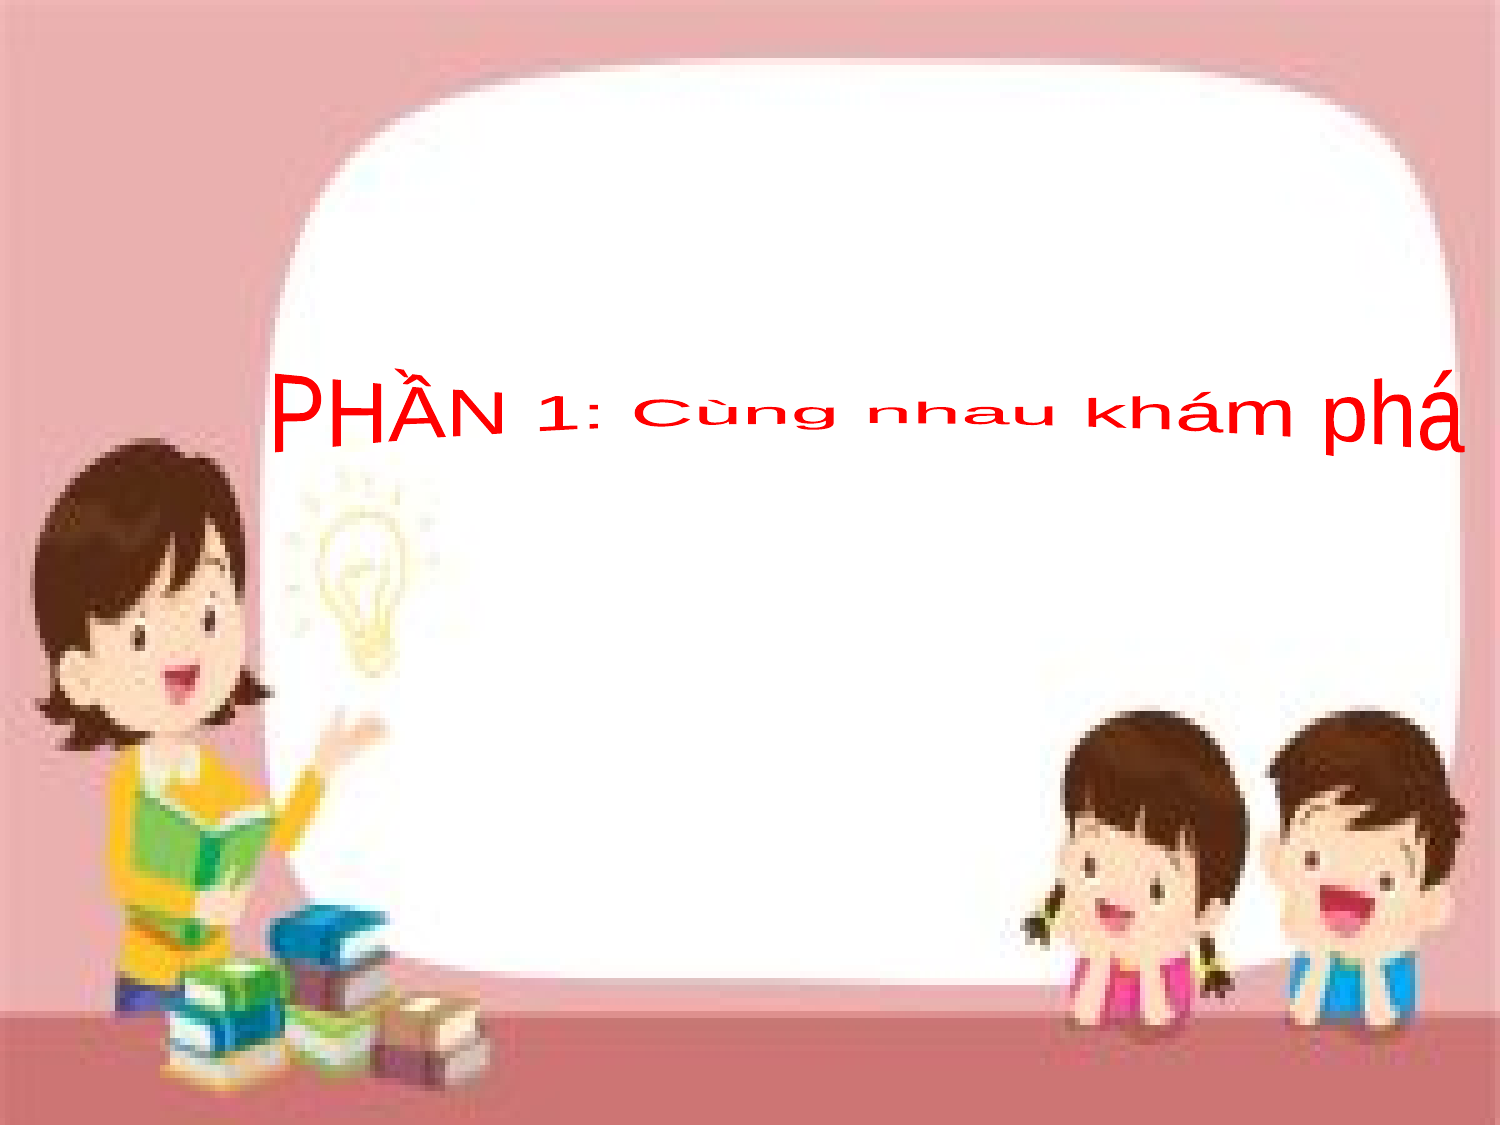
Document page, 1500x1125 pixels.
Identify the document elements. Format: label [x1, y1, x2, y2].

list [0, 0, 1500, 1125]
